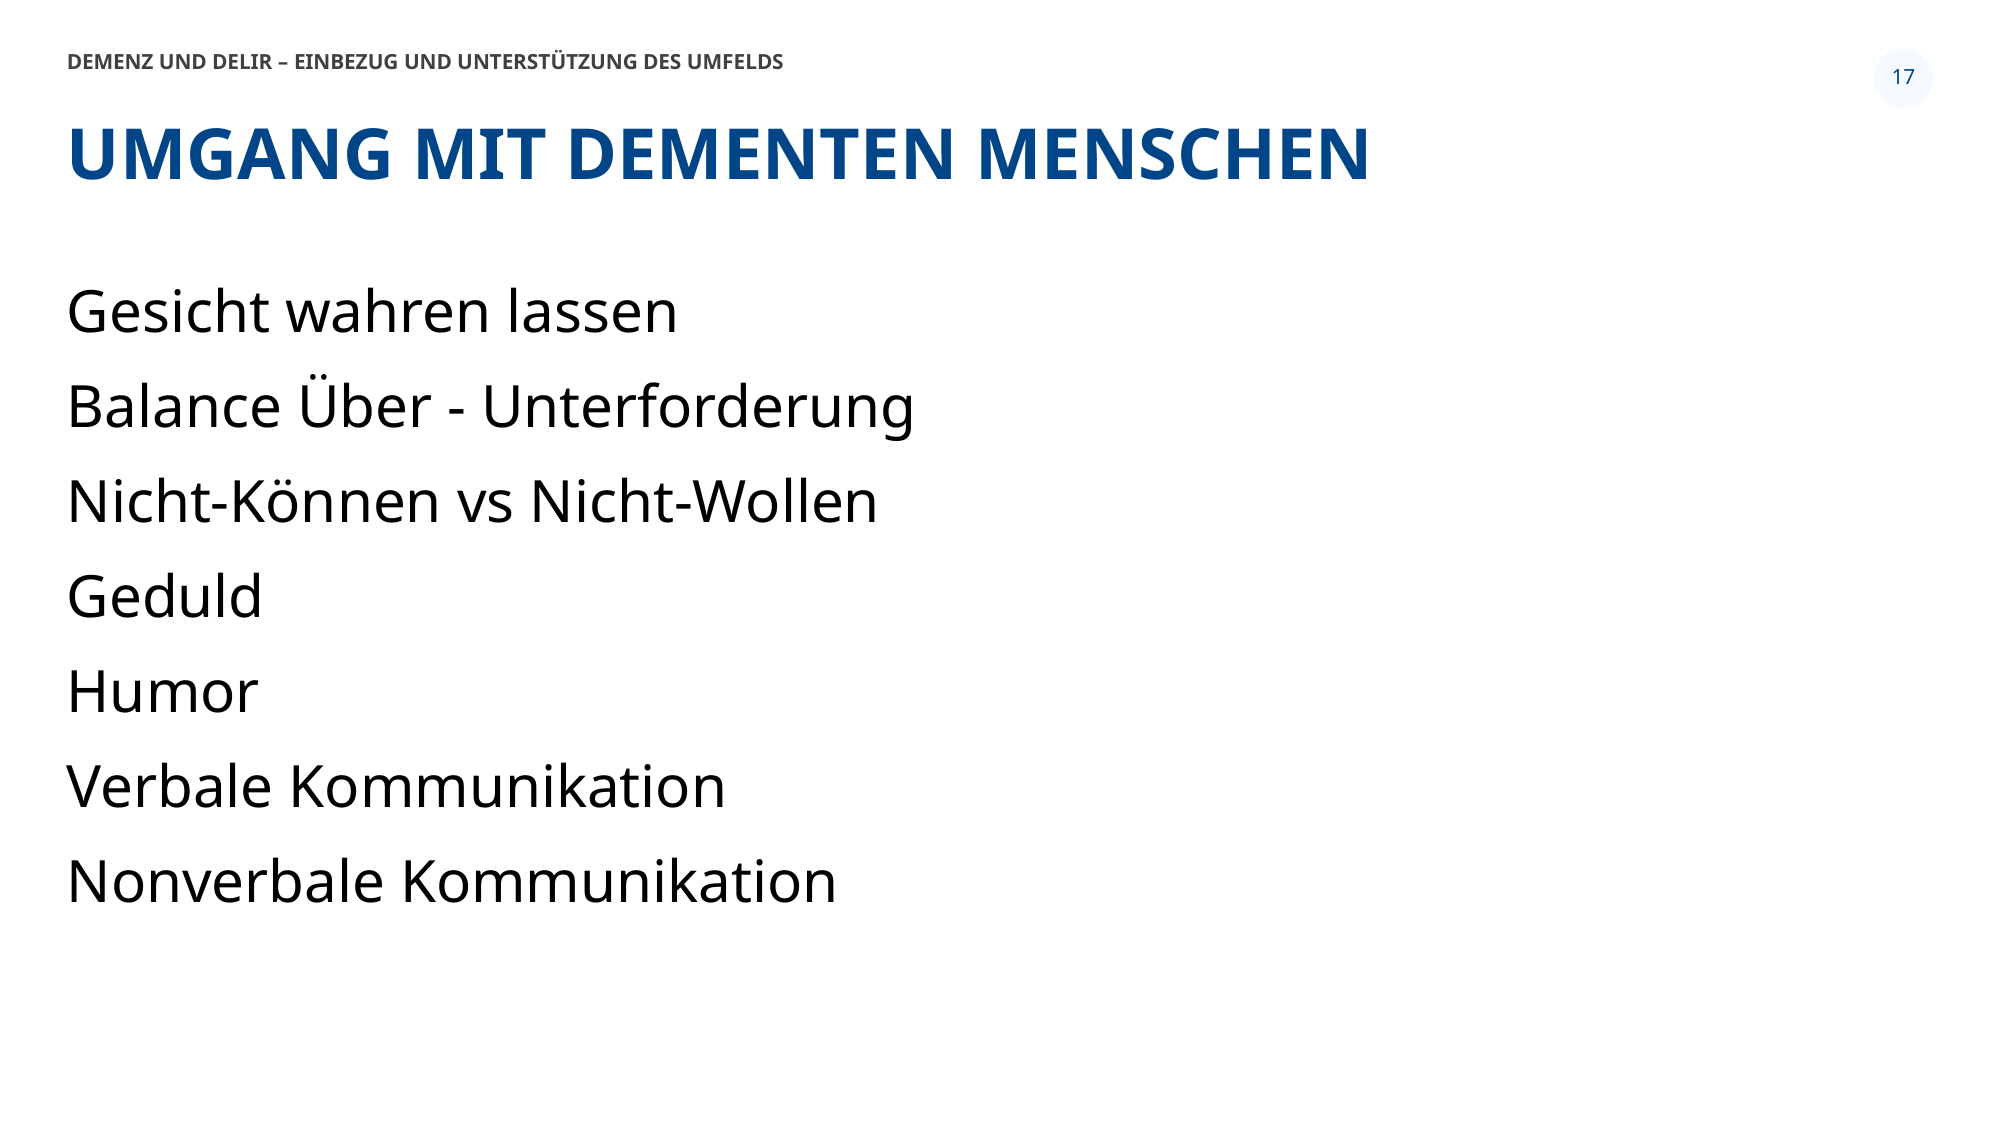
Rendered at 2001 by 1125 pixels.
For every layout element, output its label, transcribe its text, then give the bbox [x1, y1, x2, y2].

title Umgang mit dementen Menschen [66, 119, 1933, 196]
list Gesicht wahren lassen Balance Über - Unterforderung Nicht-Können vs Nicht-Wollen Geduld Humor Verbale Kommunikation Nonverbale Kommunikation [66, 273, 1933, 1076]
slide_number 17 [1873, 48, 1933, 108]
footer Demenz und Delir – Einbezug und Unterstützung des Umfelds [66, 48, 794, 81]
